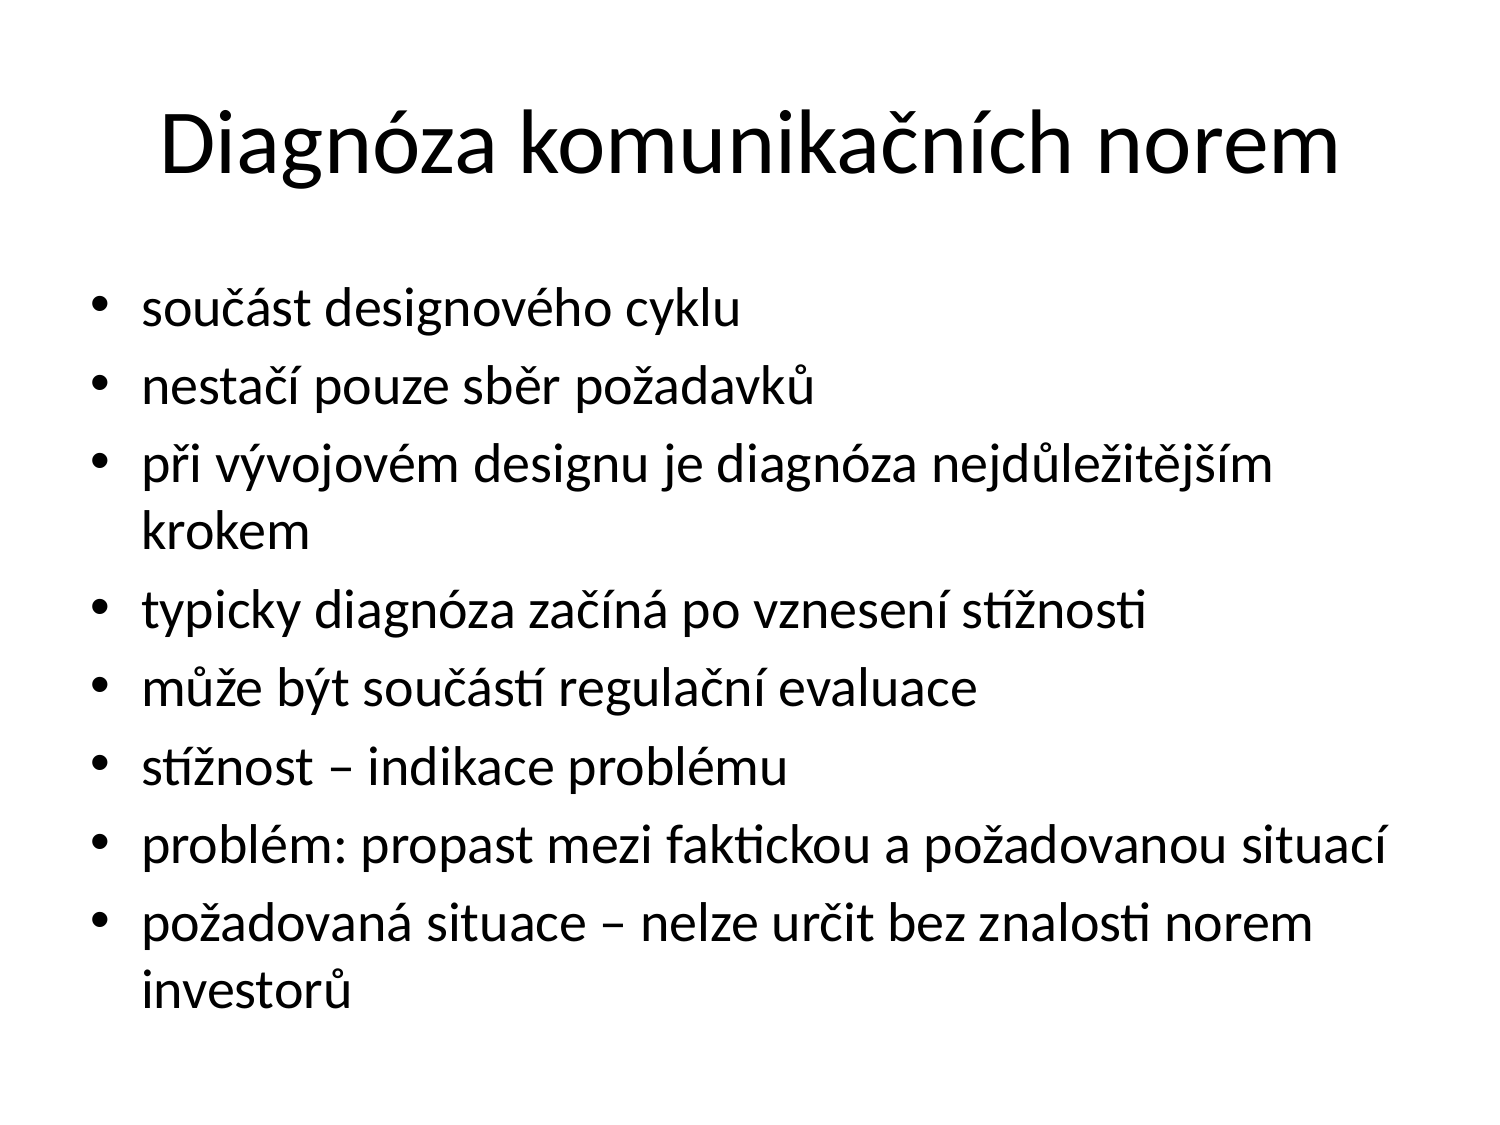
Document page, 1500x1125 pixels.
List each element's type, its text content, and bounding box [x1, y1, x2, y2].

list součást designového cyklu nestačí pouze sběr požadavků při vývojovém designu je diagnóza nejdůležitějším krokem typicky diagnóza začíná po vznesení stížnosti může být součástí regulační evaluace stížnost – indikace problému problém: propast mezi faktickou a požadovanou situací požadovaná situace – nelze určit bez znalosti norem investorů [75, 262, 1425, 1083]
title Diagnóza komunikačních norem [76, 42, 1427, 231]
